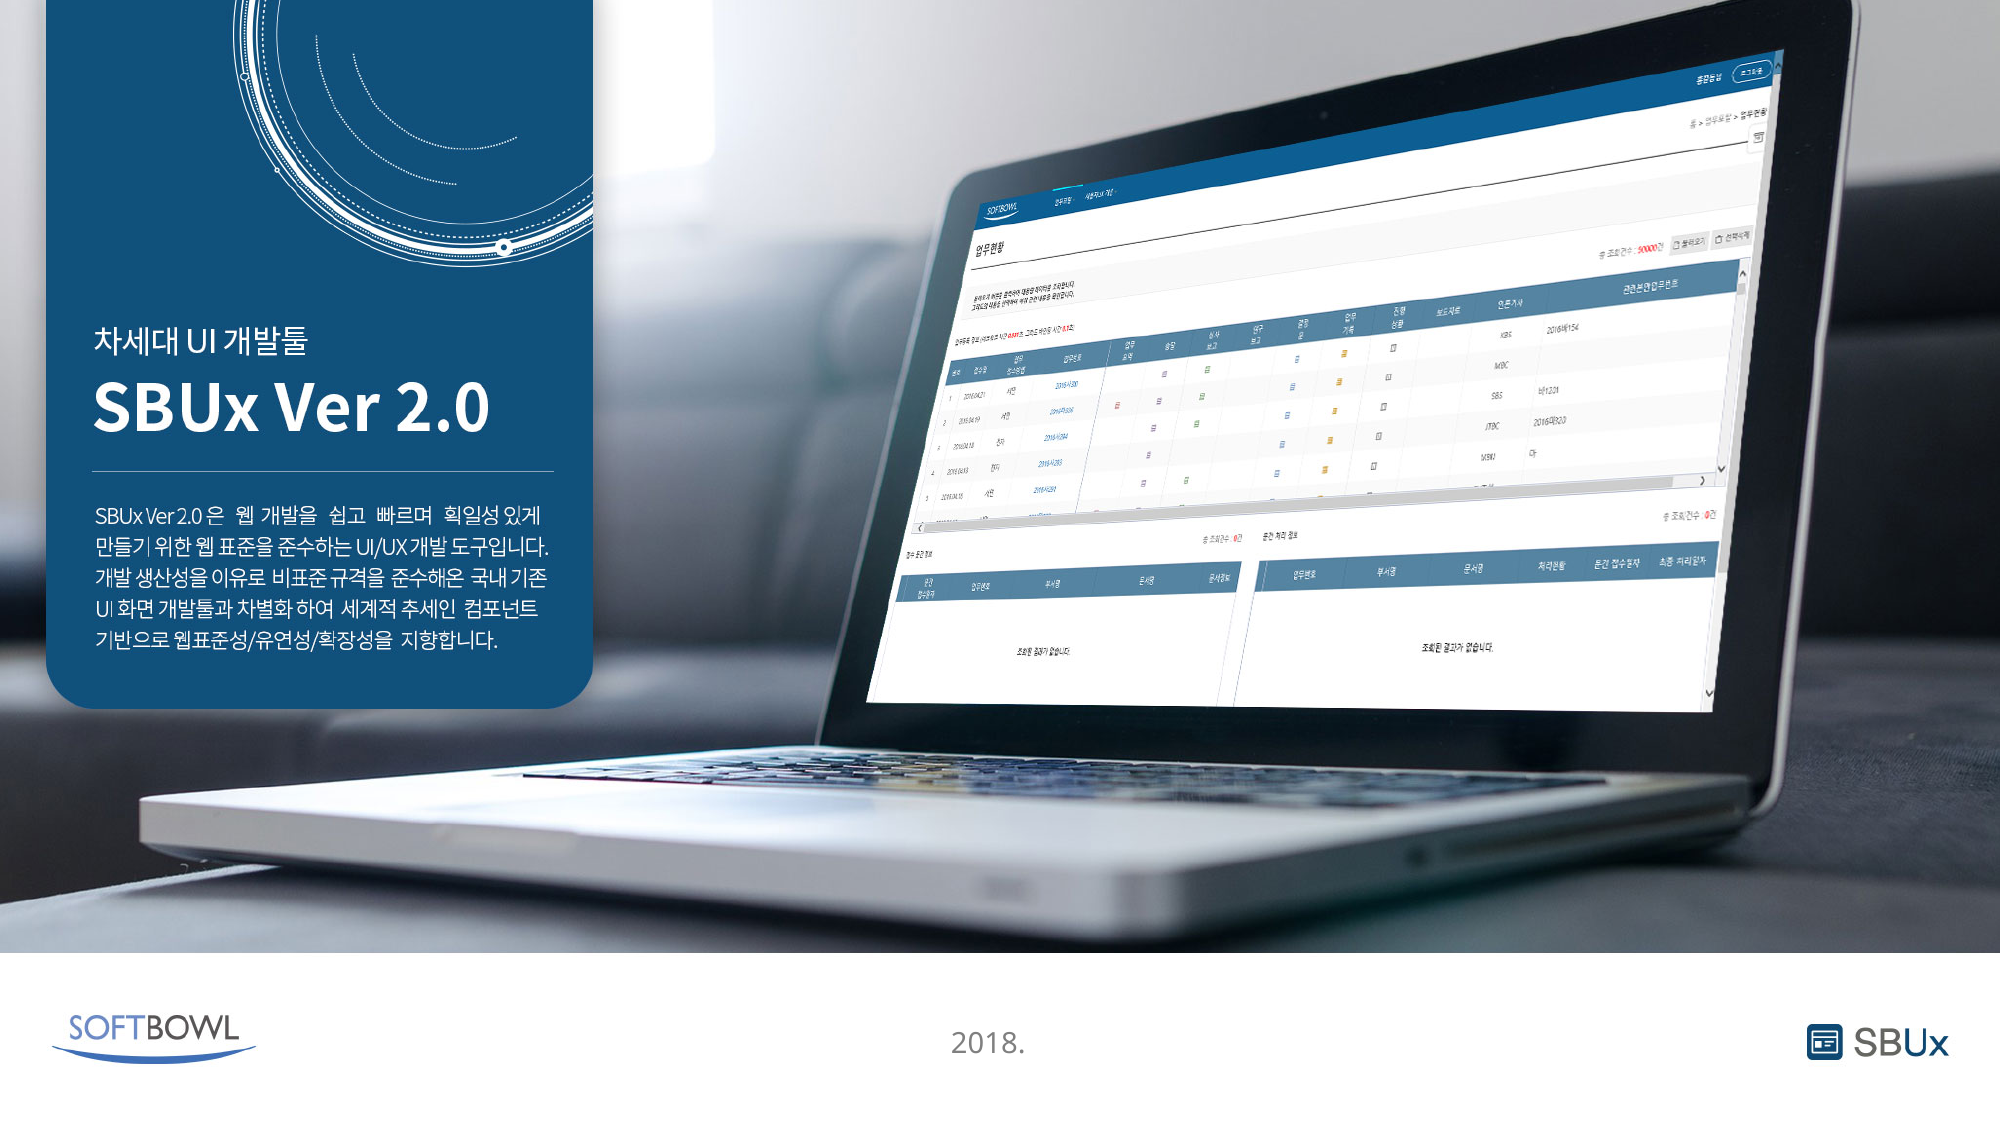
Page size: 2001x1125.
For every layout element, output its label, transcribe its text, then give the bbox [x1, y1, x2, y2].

picture [0, 0, 2000, 1125]
text_box 2018. [936, 1016, 1192, 1067]
